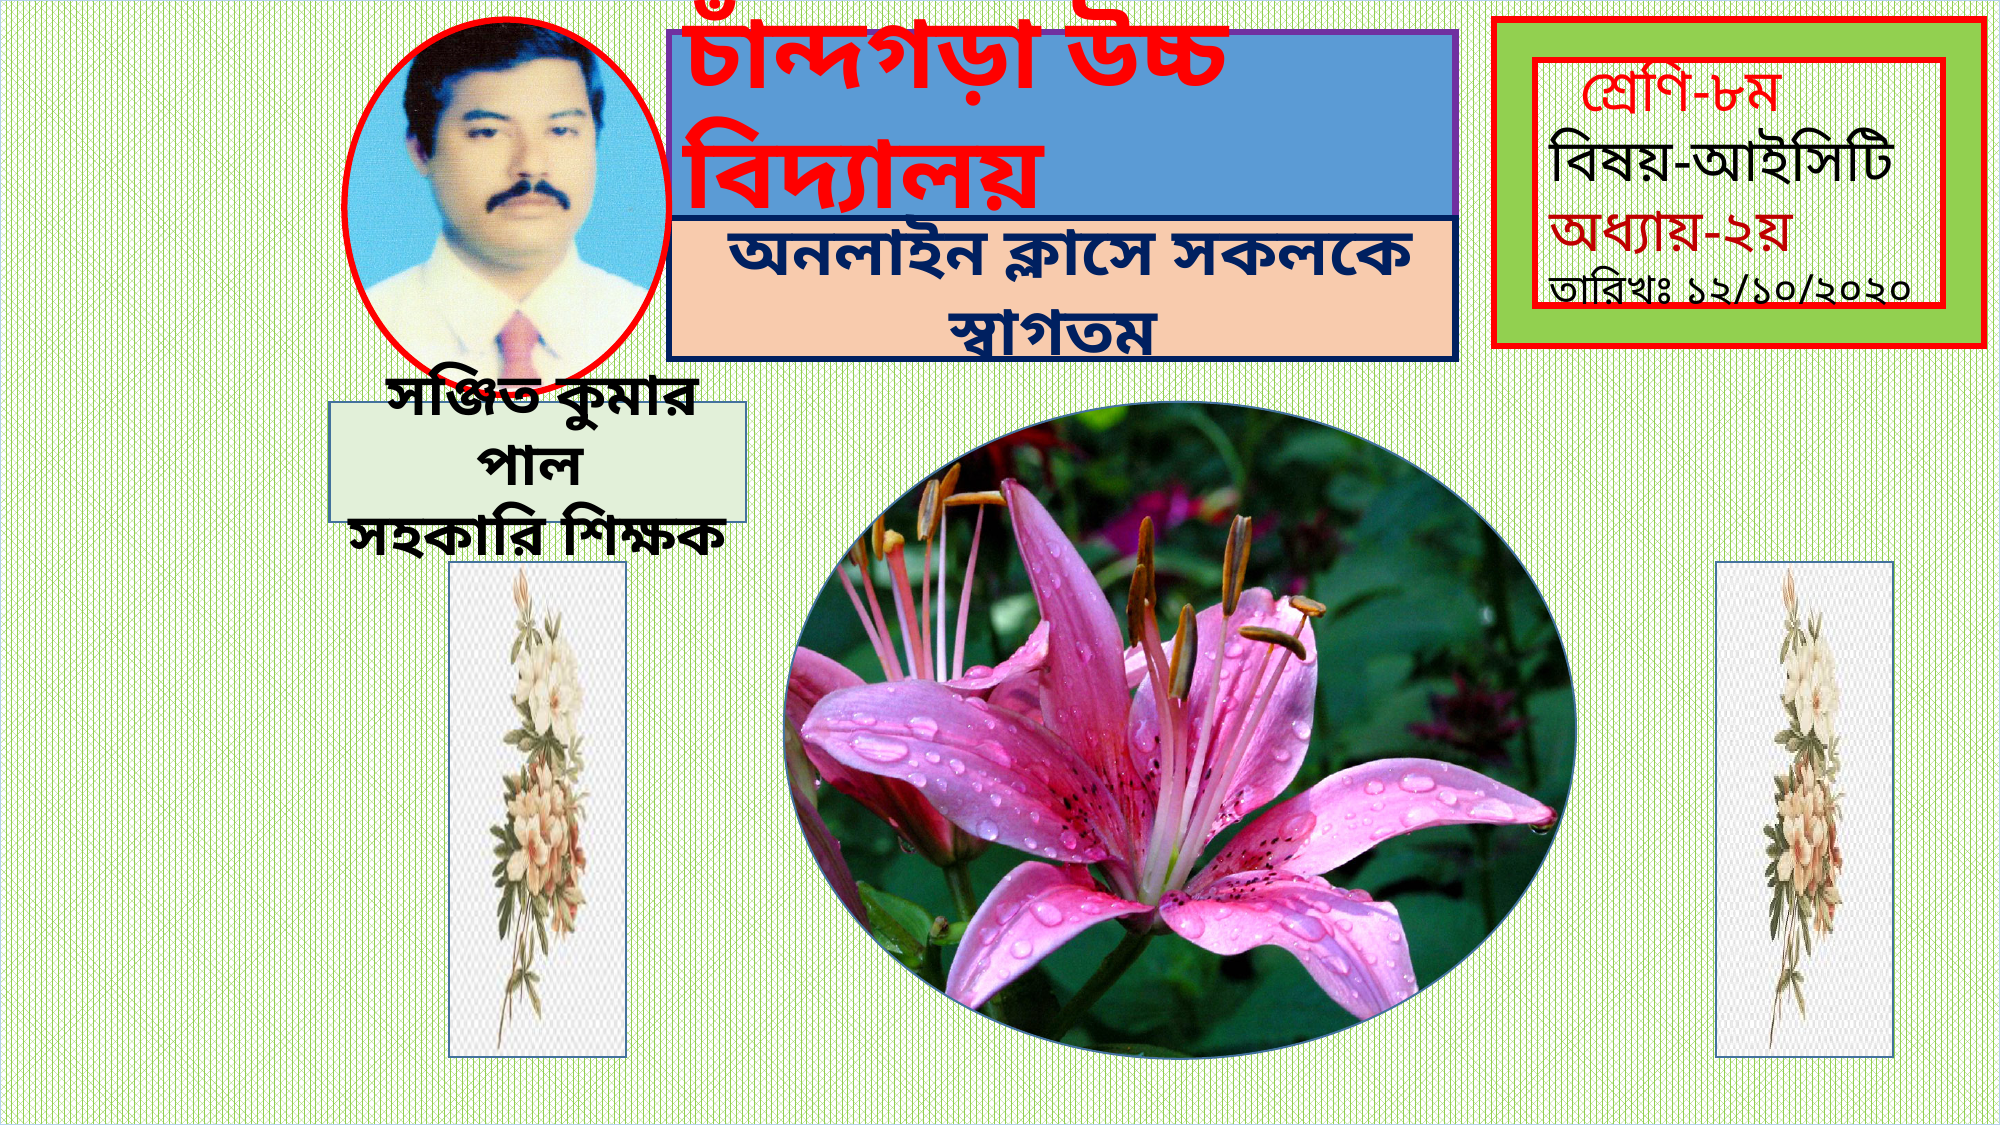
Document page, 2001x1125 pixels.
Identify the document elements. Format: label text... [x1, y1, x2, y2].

title [0, 0, 2000, 1125]
text_box [1715, 561, 1894, 1058]
text_box [782, 400, 1578, 1060]
text_box [448, 561, 627, 1058]
text_box সঞ্জিত কুমার পাল সহকারি শিক্ষক [328, 401, 747, 523]
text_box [344, 19, 1984, 395]
